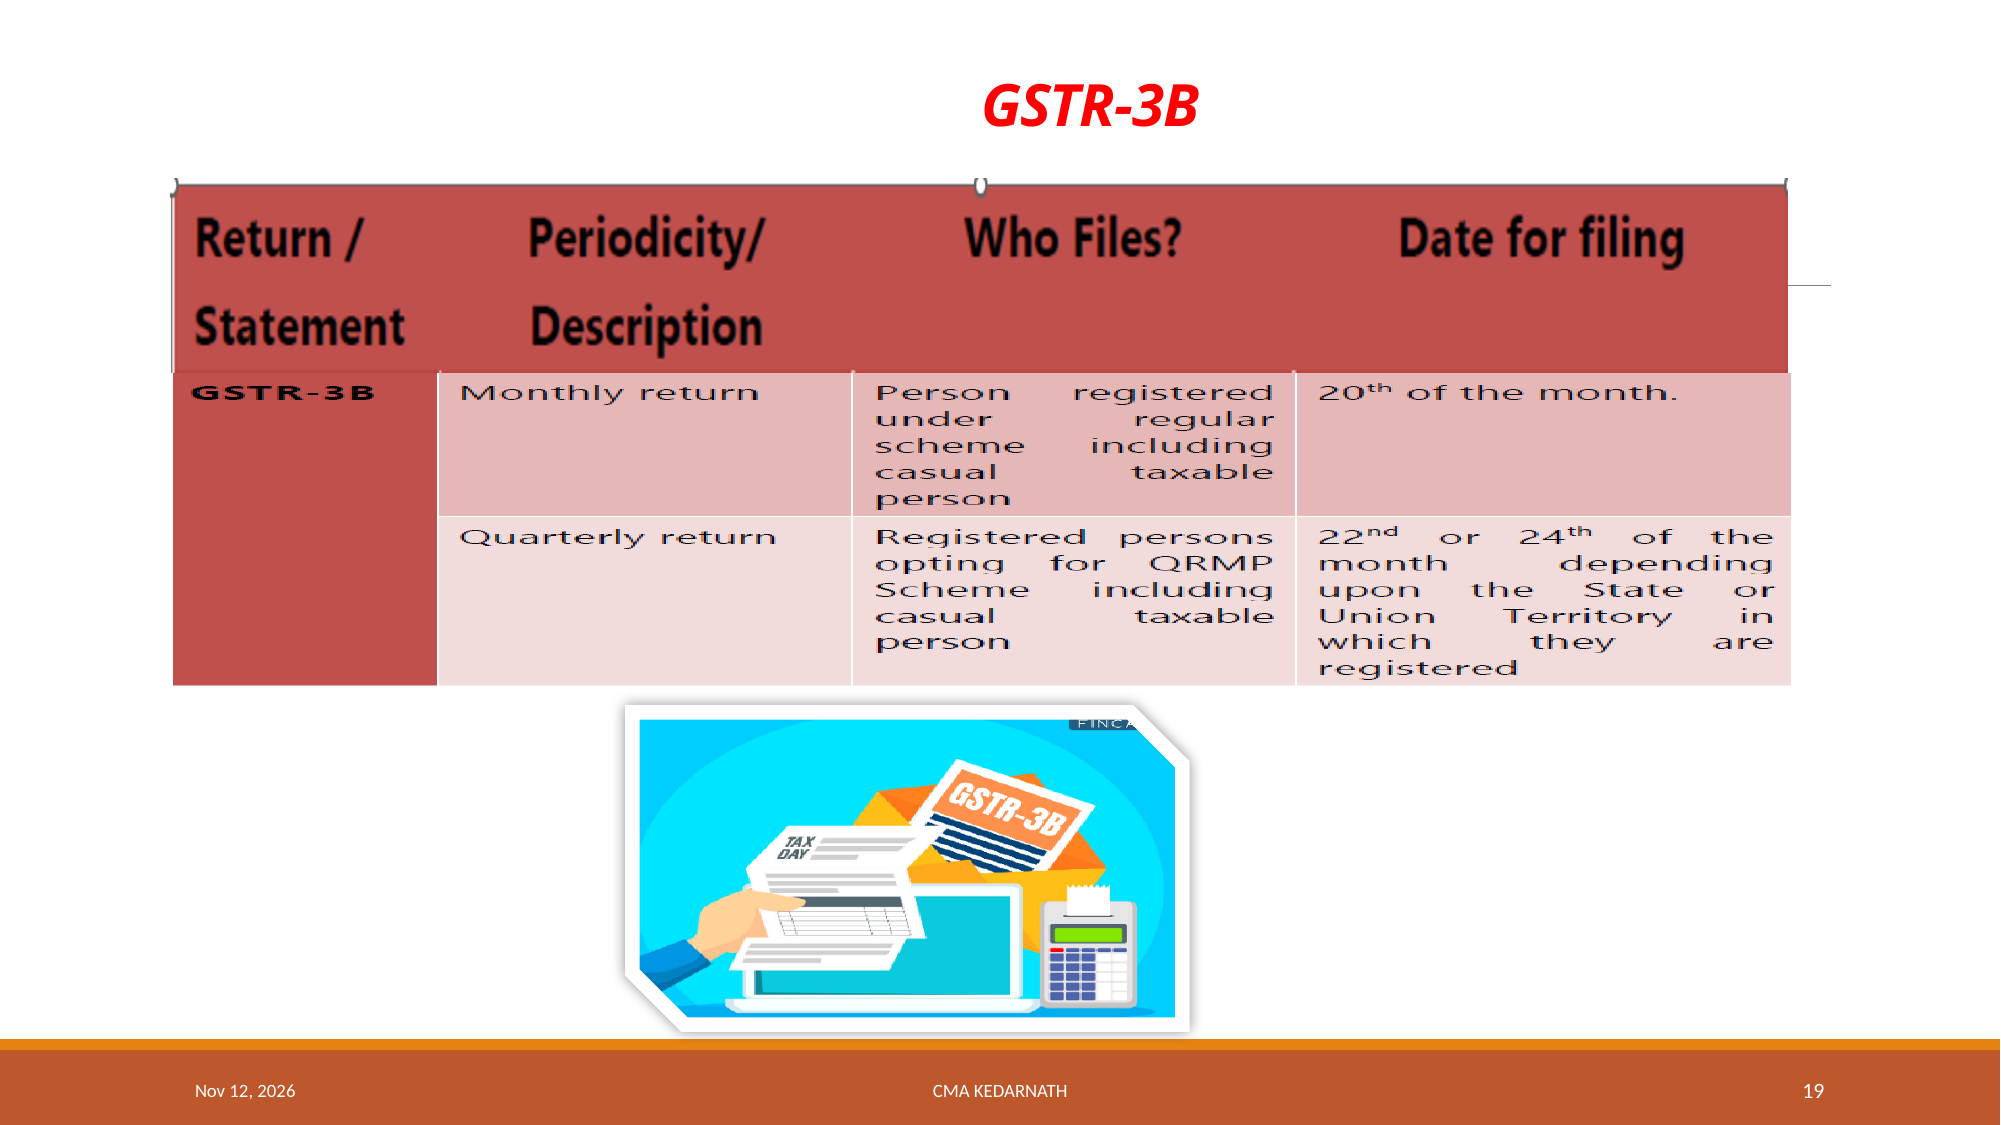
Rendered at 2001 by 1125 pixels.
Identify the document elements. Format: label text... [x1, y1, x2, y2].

picture [631, 711, 1183, 1026]
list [173, 384, 1792, 686]
slide_number 19 [1624, 1059, 1840, 1120]
slide_number 4-Jun-25 [180, 1059, 586, 1120]
picture [170, 178, 1789, 374]
title GSTR-3B [170, 59, 1788, 146]
footer CMA Kedarnath [604, 1059, 1396, 1120]
